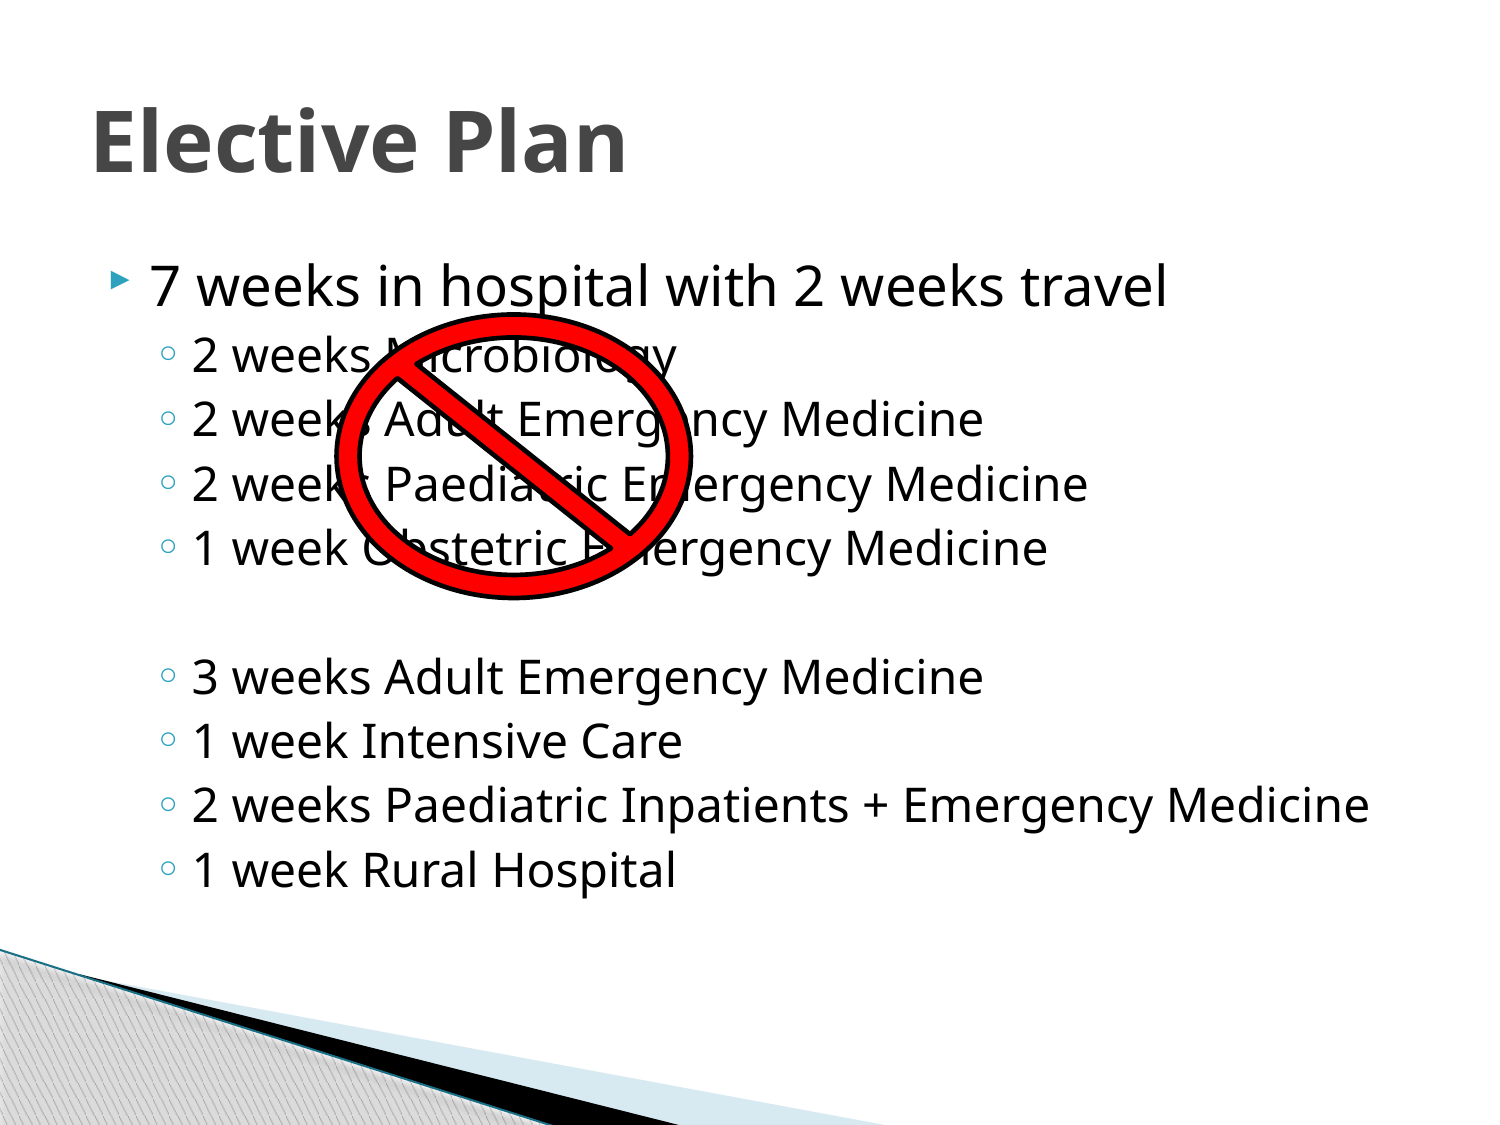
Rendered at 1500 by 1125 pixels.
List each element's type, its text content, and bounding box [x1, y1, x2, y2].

list 7 weeks in hospital with 2 weeks travel 2 weeks Microbiology 2 weeks Adult Emergency Medicine 2 weeks Paediatric Emergency Medicine 1 week Obstetric Emergency Medicine 3 weeks Adult Emergency Medicine 1 week Intensive Care 2 weeks Paediatric Inpatients + Emergency Medicine 1 week Rural Hospital [75, 243, 1447, 986]
text_box [332, 309, 696, 603]
title Elective Plan [75, 45, 1425, 233]
